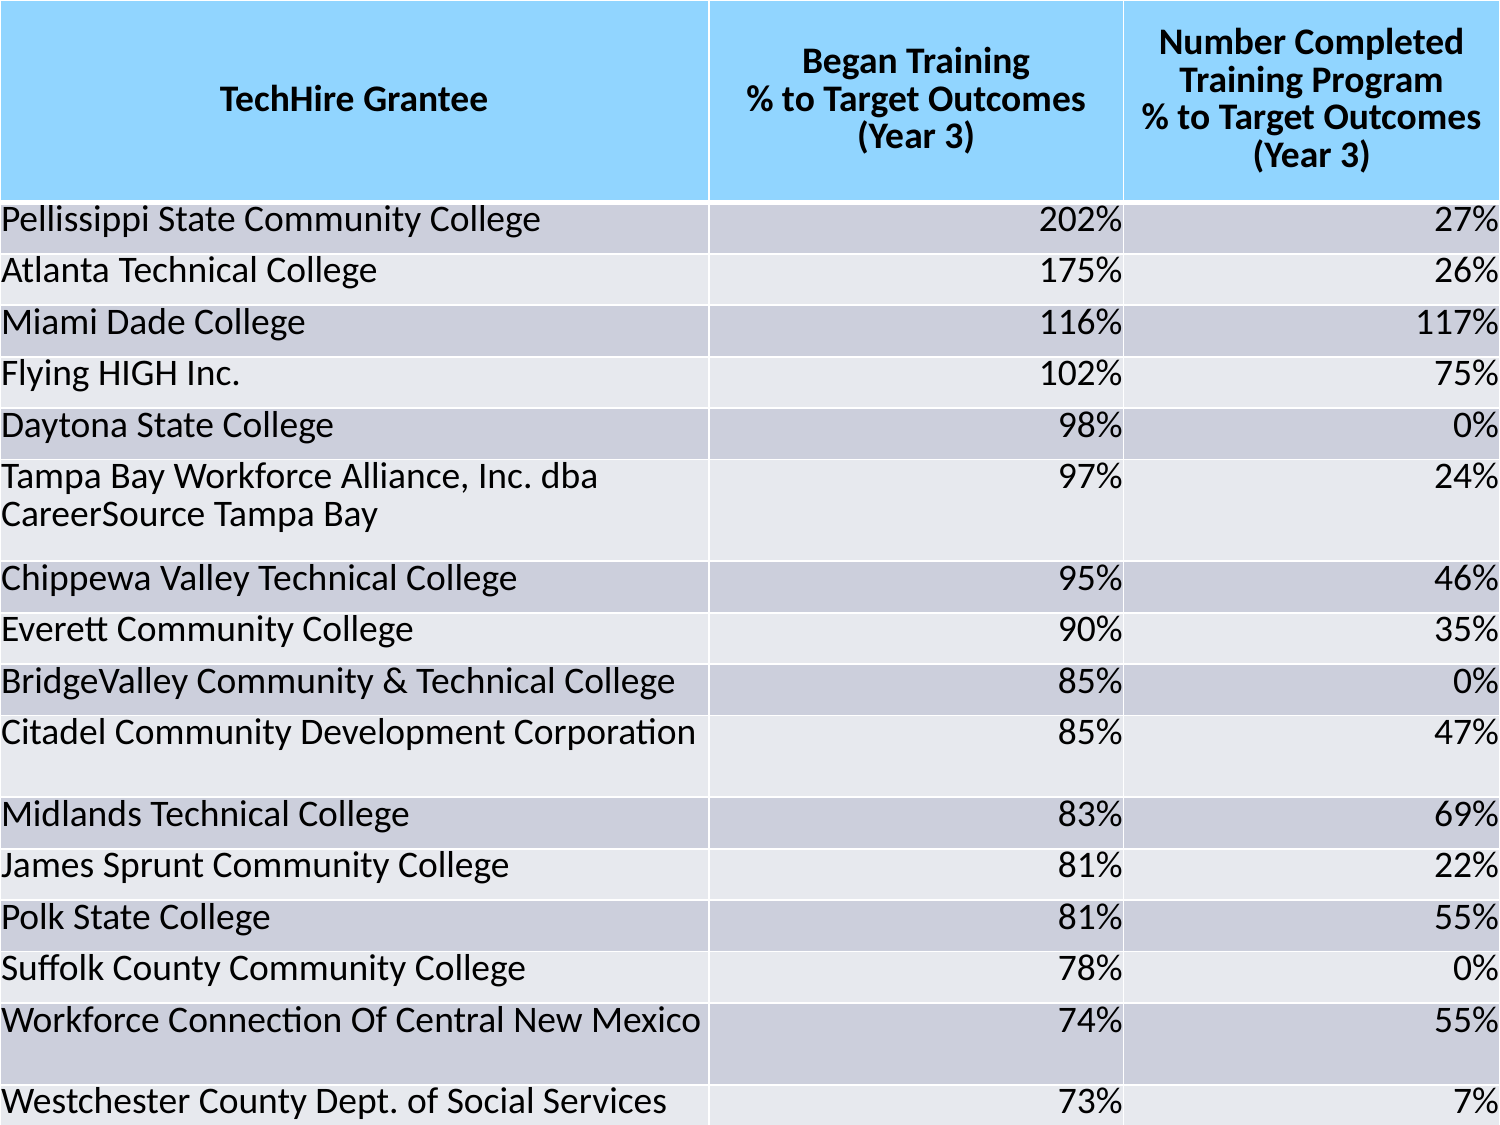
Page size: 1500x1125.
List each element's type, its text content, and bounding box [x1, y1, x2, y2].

table_cell 97% [710, 460, 1123, 560]
table_cell 26% [1124, 255, 1499, 304]
table_cell 95% [710, 562, 1123, 612]
table_cell 47% [1124, 716, 1499, 796]
table_cell 0% [1124, 665, 1499, 715]
table_cell Everett Community College [1, 614, 708, 663]
table_cell 0% [1124, 409, 1499, 459]
table_cell 81% [710, 901, 1123, 951]
table_cell 90% [710, 614, 1123, 663]
table_cell Suffolk County Community College [1, 952, 708, 1002]
table_cell 0% [1124, 952, 1499, 1002]
table_cell Tampa Bay Workforce Alliance, Inc. dba CareerSource Tampa Bay [1, 460, 708, 560]
table_cell Miami Dade College [1, 306, 708, 356]
table_cell 46% [1124, 562, 1499, 612]
table_cell Citadel Community Development Corporation [1, 716, 708, 796]
table_cell 98% [710, 409, 1123, 459]
table_cell 78% [710, 952, 1123, 1002]
table_cell Chippewa Valley Technical College [1, 562, 708, 612]
table_cell 7% [1124, 1086, 1499, 1125]
table_cell 117% [1124, 306, 1499, 356]
table_cell 55% [1124, 901, 1499, 951]
table_cell 55% [1124, 1004, 1499, 1084]
table_cell 27% [1124, 205, 1499, 253]
table_cell Workforce Connection Of Central New Mexico [1, 1004, 708, 1084]
table_cell 22% [1124, 850, 1499, 899]
table_cell 75% [1124, 358, 1499, 407]
table_cell 24% [1124, 460, 1499, 560]
table_cell Westchester County Dept. of Social Services [1, 1086, 708, 1125]
table_cell Daytona State College [1, 409, 708, 459]
table_cell 81% [710, 850, 1123, 899]
table_cell Midlands Technical College [1, 798, 708, 848]
table_header Number Completed Training Program % to Target Outcomes (Year 3) [1124, 1, 1499, 200]
table_header TechHire Grantee [1, 1, 708, 200]
table_header Began Training % to Target Outcomes (Year 3) [710, 1, 1123, 200]
table_cell Flying HIGH Inc. [1, 358, 708, 407]
table_cell James Sprunt Community College [1, 850, 708, 899]
table_cell 202% [710, 205, 1123, 253]
table_cell Atlanta Technical College [1, 255, 708, 304]
table_cell 116% [710, 306, 1123, 356]
table_cell 35% [1124, 614, 1499, 663]
table_cell 85% [710, 716, 1123, 796]
table_cell 73% [710, 1086, 1123, 1125]
table_cell Pellissippi State Community College [1, 205, 708, 253]
table_cell BridgeValley Community & Technical College [1, 665, 708, 715]
table_cell 69% [1124, 798, 1499, 848]
table_cell Polk State College [1, 901, 708, 951]
table_cell 85% [710, 665, 1123, 715]
table_cell 102% [710, 358, 1123, 407]
table_cell 175% [710, 255, 1123, 304]
table_cell 74% [710, 1004, 1123, 1084]
table_cell 83% [710, 798, 1123, 848]
